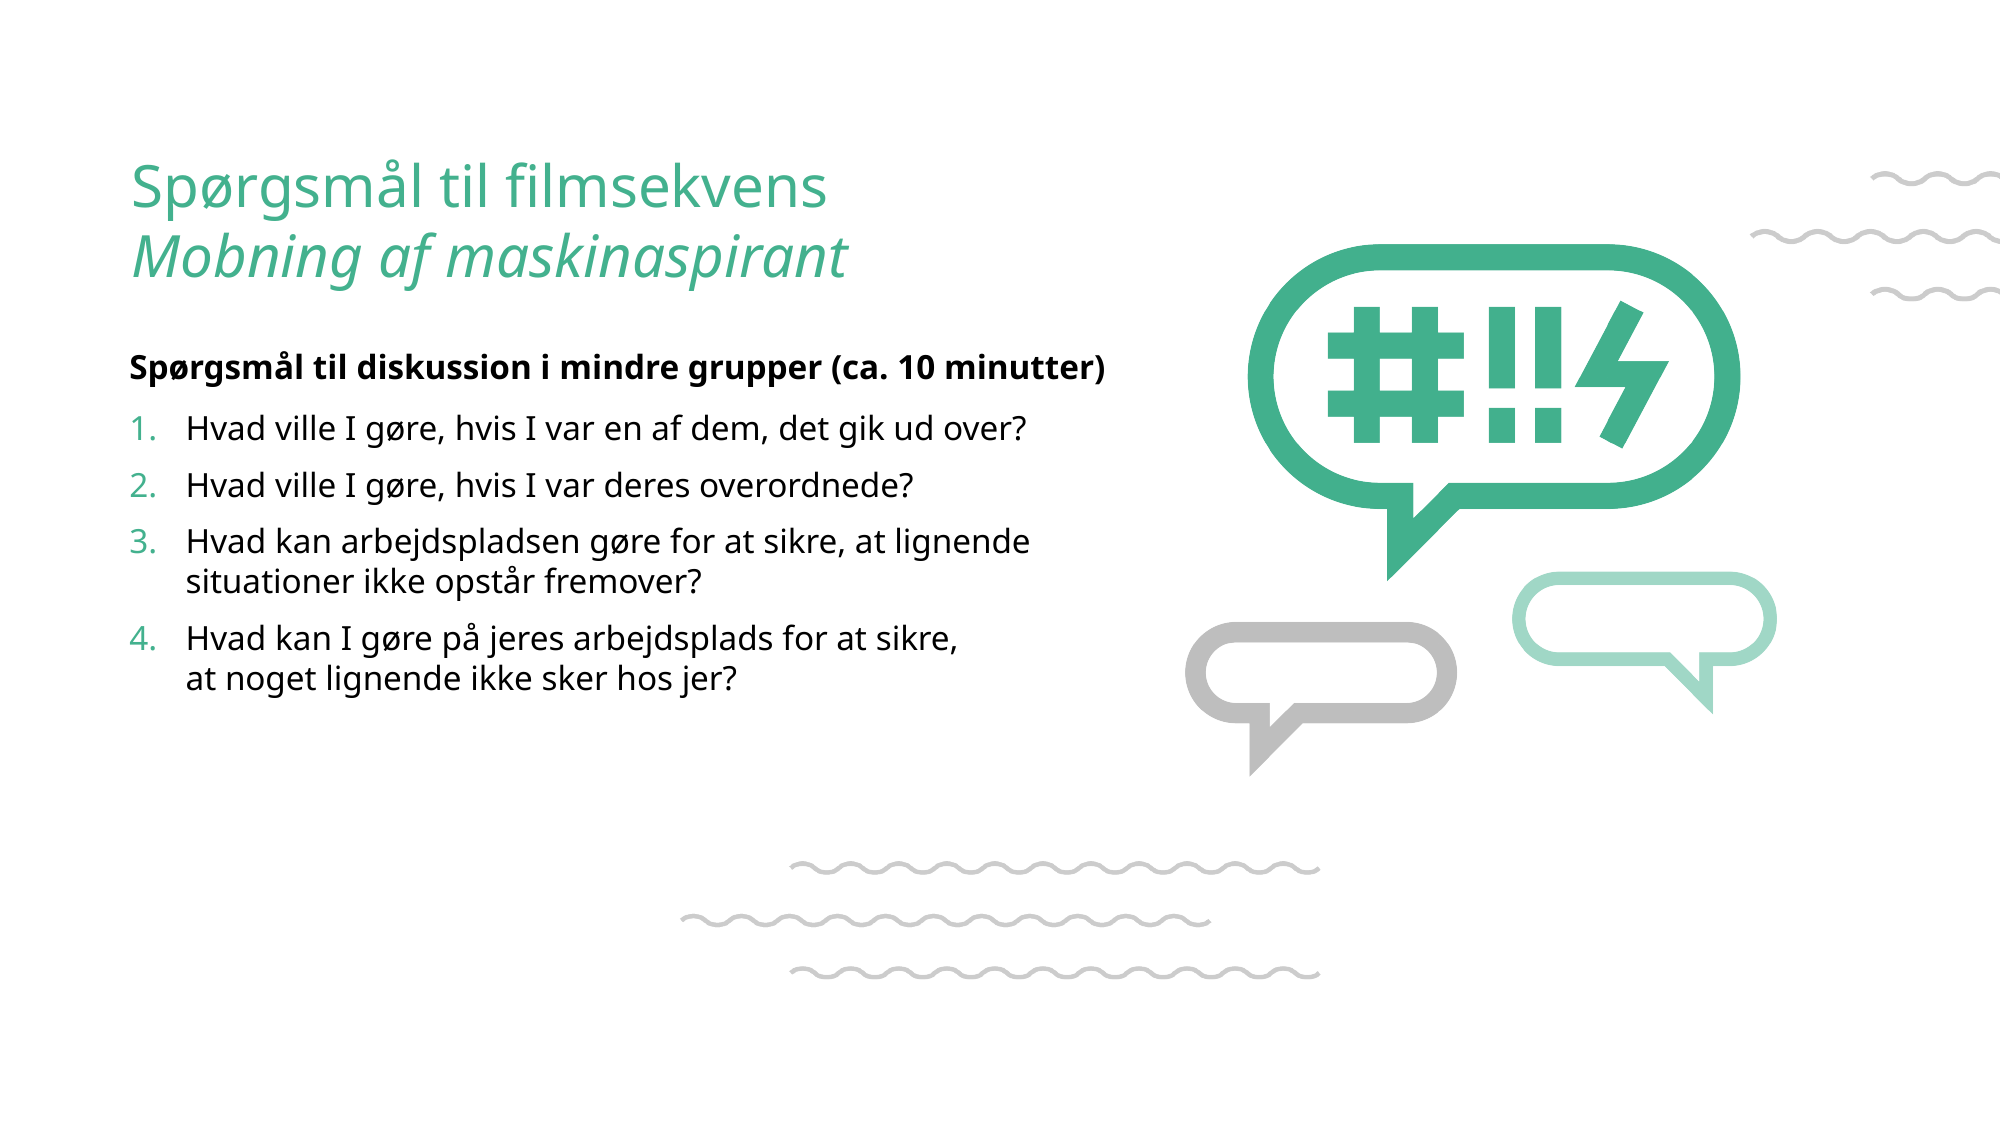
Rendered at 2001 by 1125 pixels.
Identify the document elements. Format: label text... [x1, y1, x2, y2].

text_box Hvad ville I gøre, hvis I var en af dem, det gik ud over? Hvad ville I gøre, hvis I var deres overordnede? Hvad kan arbejdspladsen gøre for at sikre, at lignende situationer ikke opstår fremover? Hvad kan I gøre på jeres arbejdsplads for at sikre, at noget lignende ikke sker hos jer? [129, 407, 1065, 697]
text_box Spørgsmål til diskussion i mindre grupper (ca. 10 minutter) [129, 345, 1185, 386]
text_box Spørgsmål til filmsekvens Mobning af maskinaspirant [116, 141, 1095, 297]
picture [1185, 171, 2000, 778]
picture [679, 861, 1321, 980]
